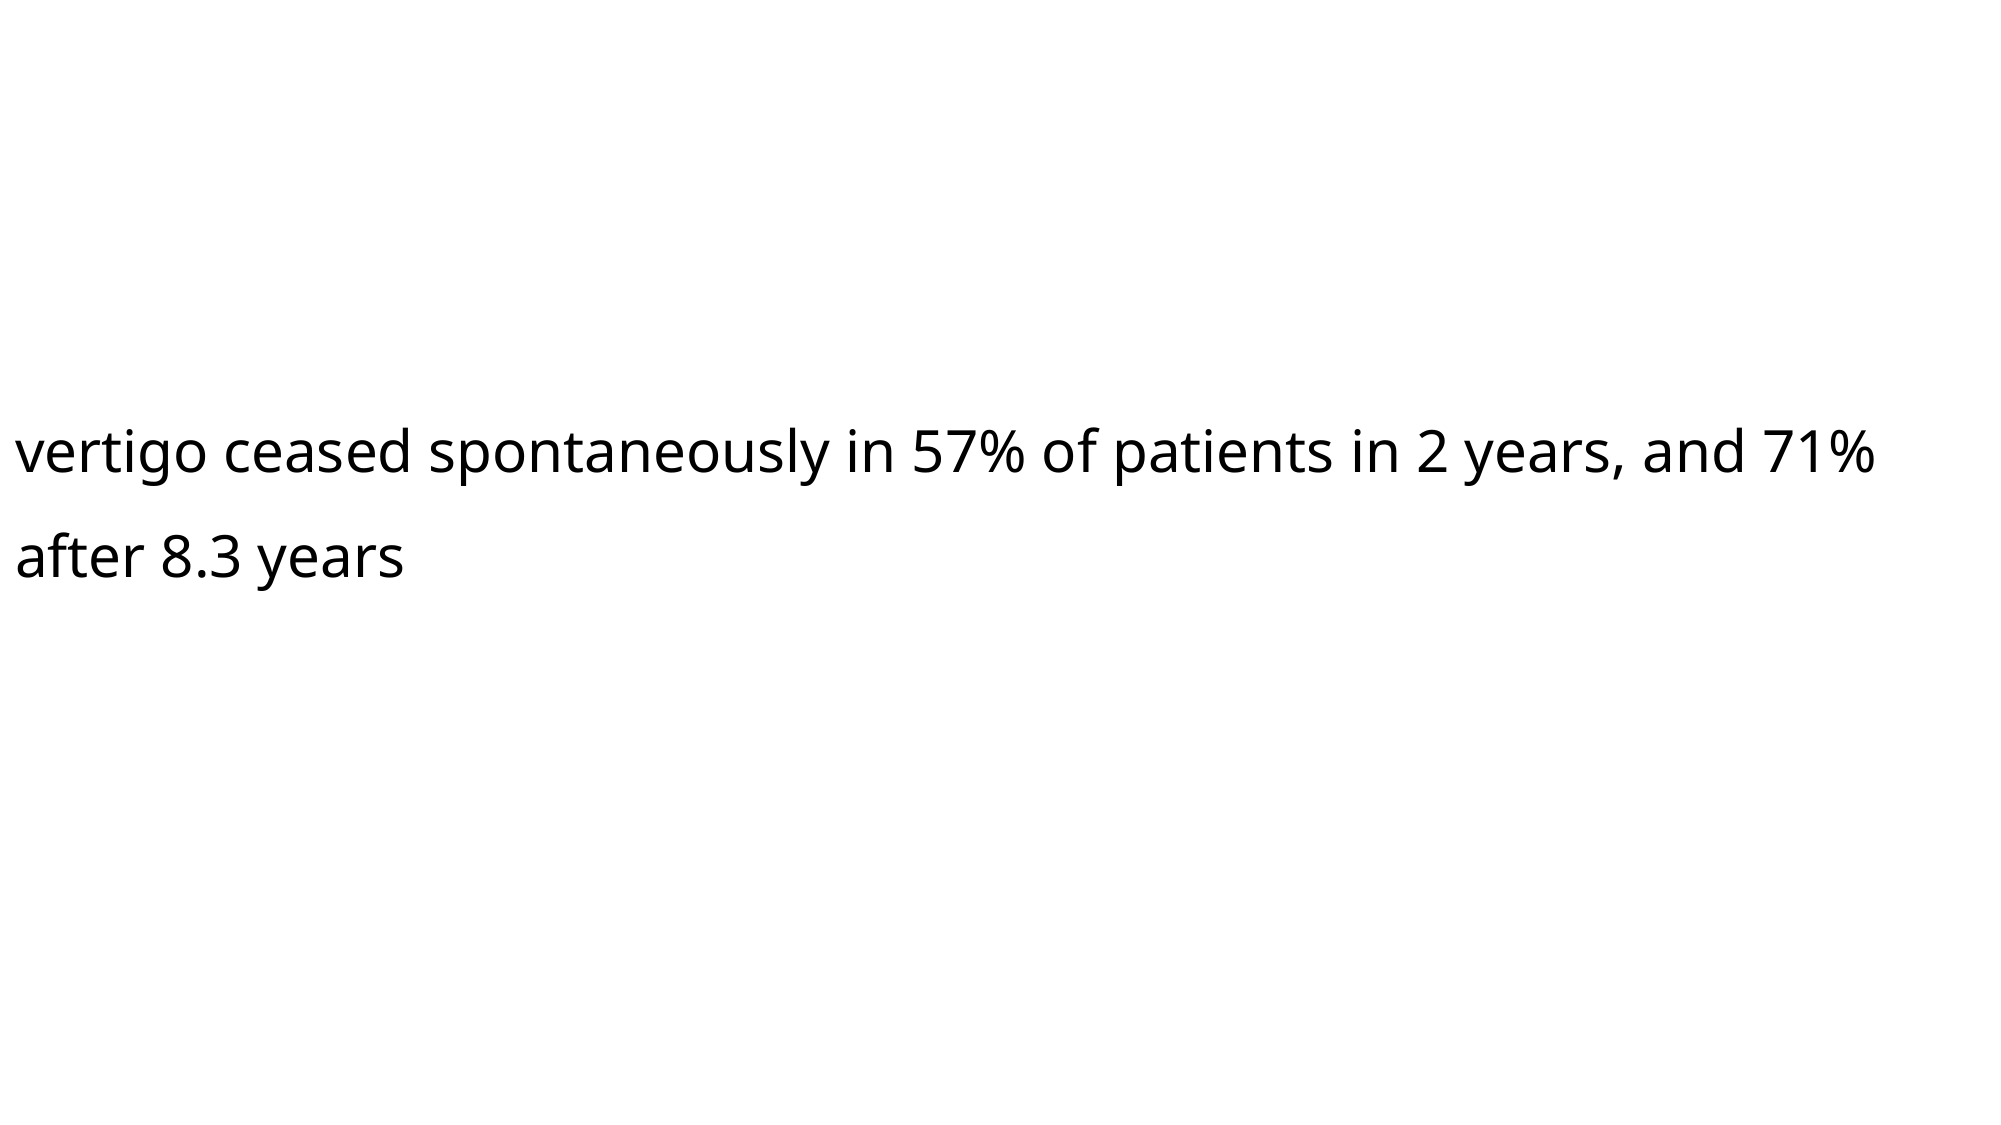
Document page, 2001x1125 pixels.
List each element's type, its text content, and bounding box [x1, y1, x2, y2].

list vertigo ceased spontaneously in 57% of patients in 2 years, and 71% after 8.3 years [0, 372, 1984, 1056]
